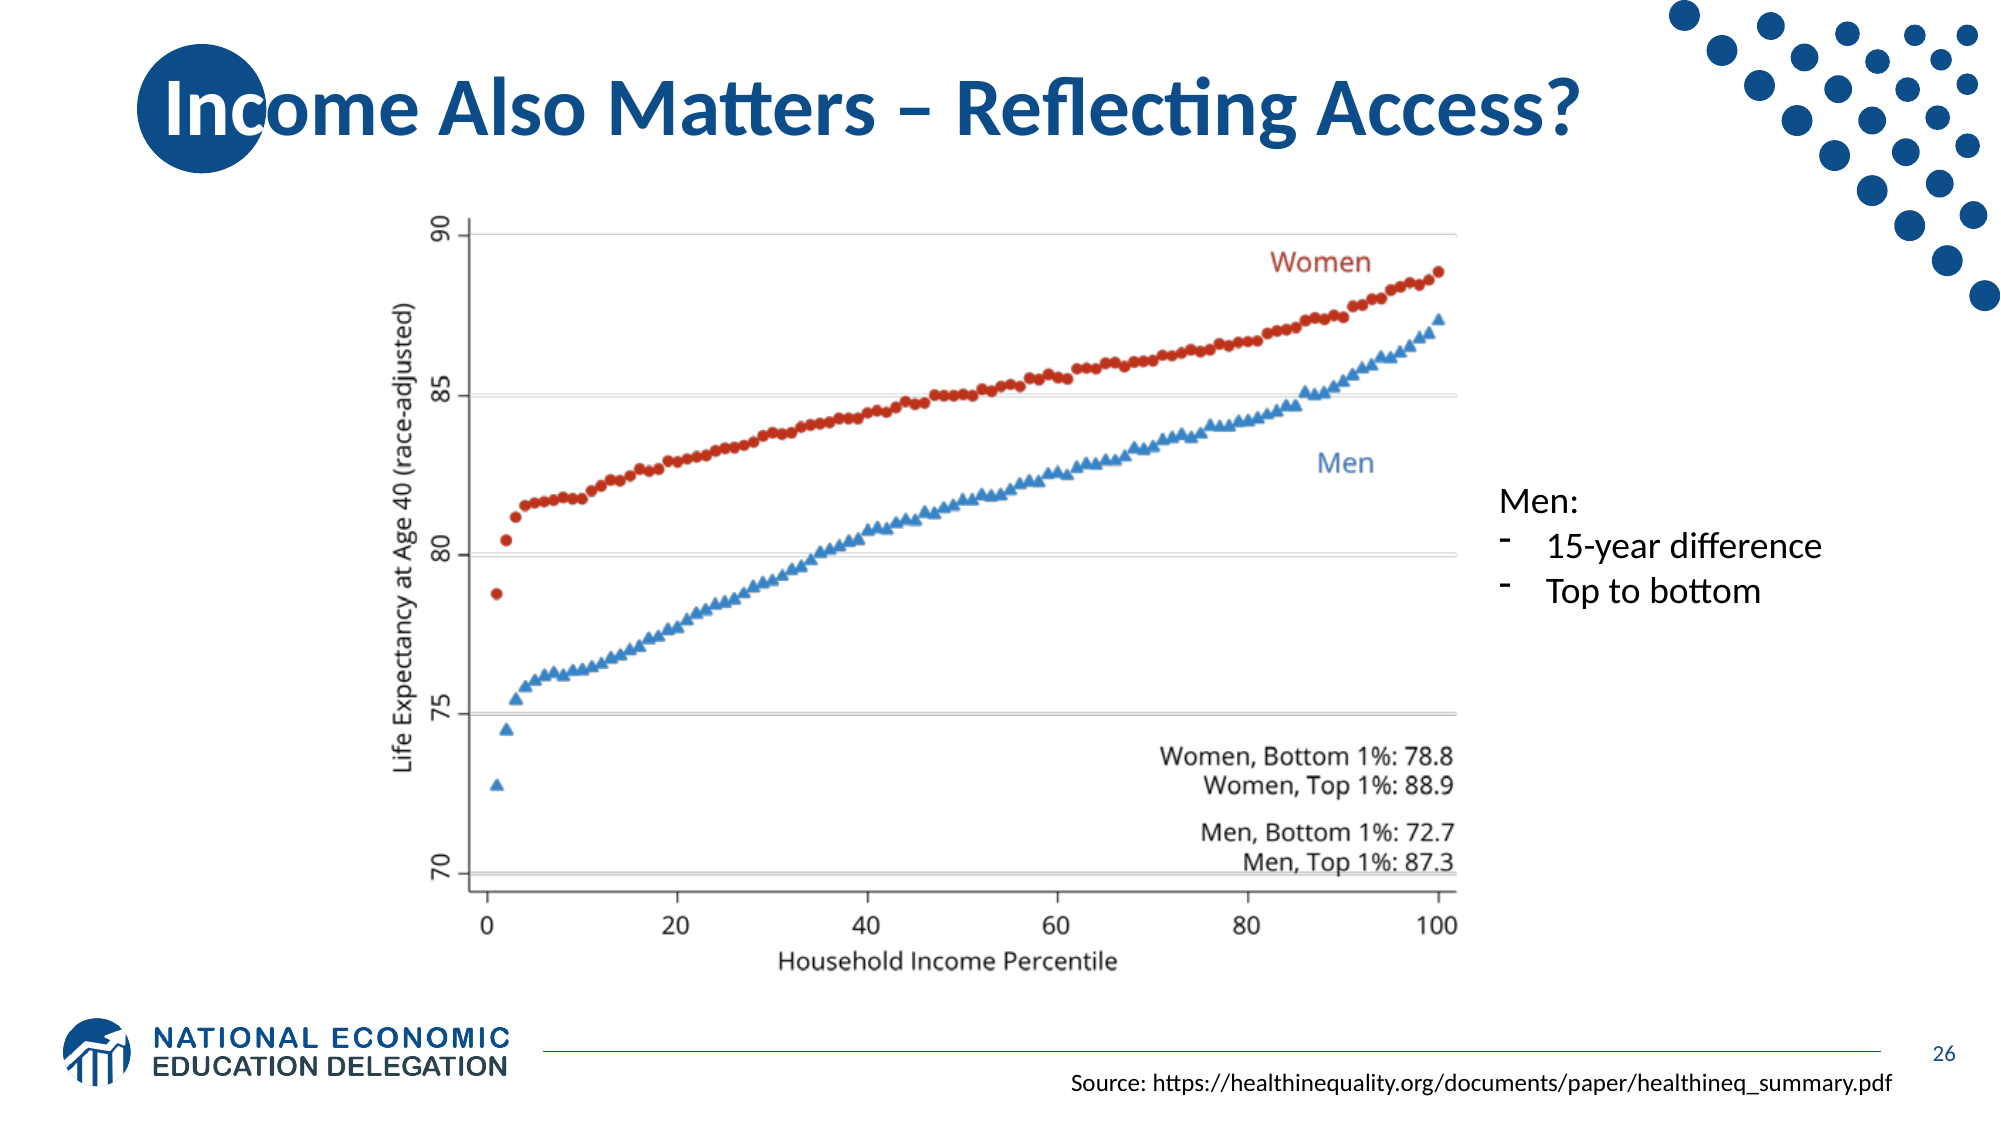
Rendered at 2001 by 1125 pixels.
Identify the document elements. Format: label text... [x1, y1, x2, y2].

text_box Men: 15-year difference Top to bottom [1484, 468, 1847, 618]
picture [55, 1013, 520, 1091]
text_box Source: https://healthinequality.org/documents/paper/healthineq_summary.pdf [1056, 1059, 1910, 1104]
title Income Also Matters – Reflecting Access? [148, 0, 1874, 218]
picture [363, 192, 1483, 1007]
slide_number 26 [1521, 1022, 1972, 1082]
